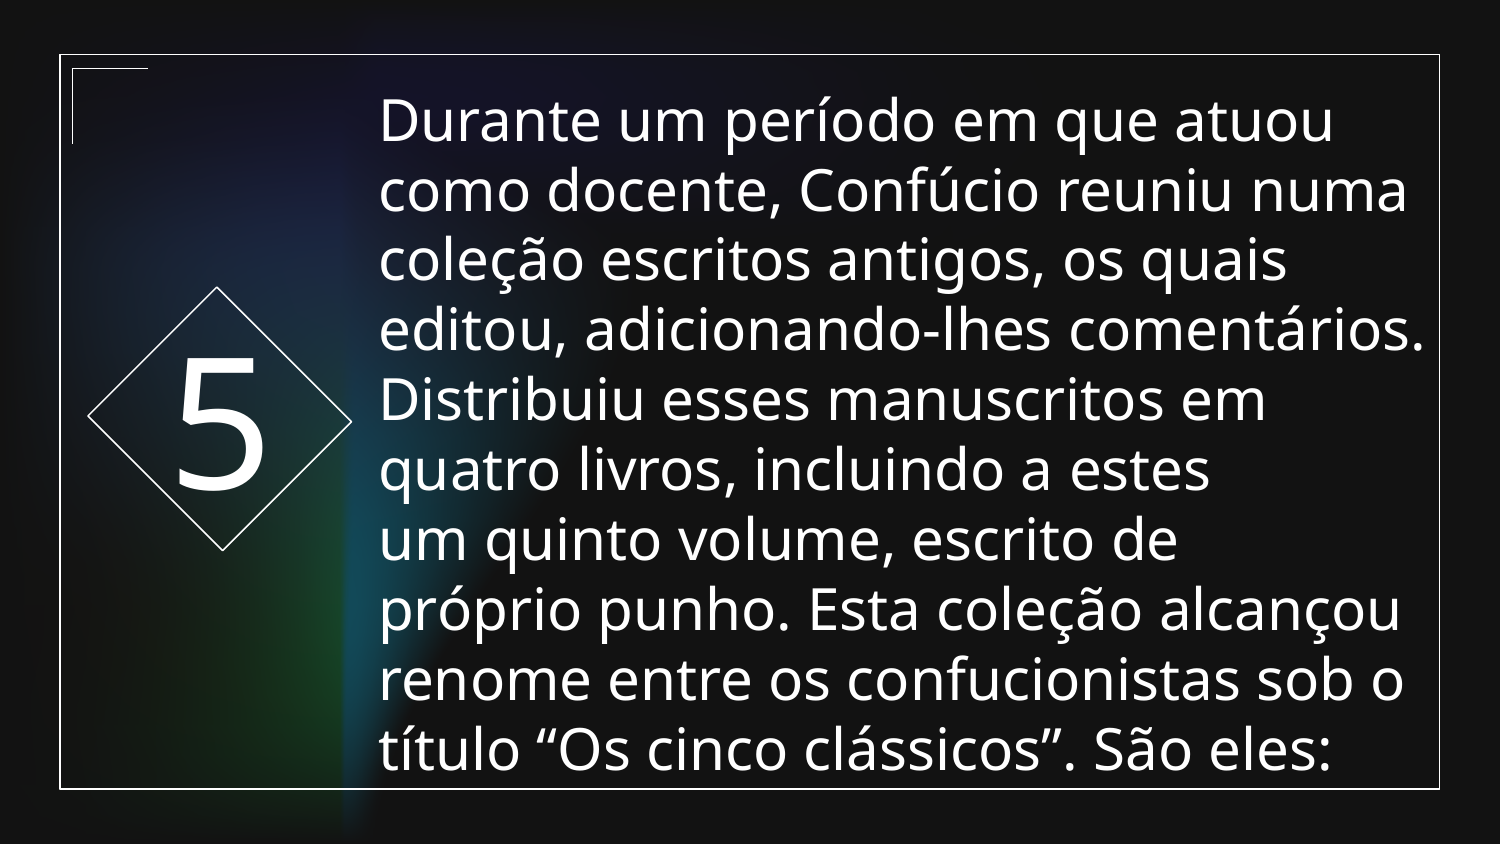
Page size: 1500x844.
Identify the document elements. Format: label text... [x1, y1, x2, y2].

title 5 [58, 328, 355, 455]
title Durante um período em que atuou como docente, Confúcio reuniu numa coleção escritos antigos, os quais editou, adicionando-lhes comentários. Distribuiu esses manuscritos em quatro livros, incluindo a estes um quinto volume, escrito de próprio punho. Esta coleção alcançou renome entre os confucionistas sob o título “Os cinco clássicos”. São eles: [363, 363, 1442, 502]
text_box [126, 455, 319, 551]
text_box [175, 287, 258, 328]
